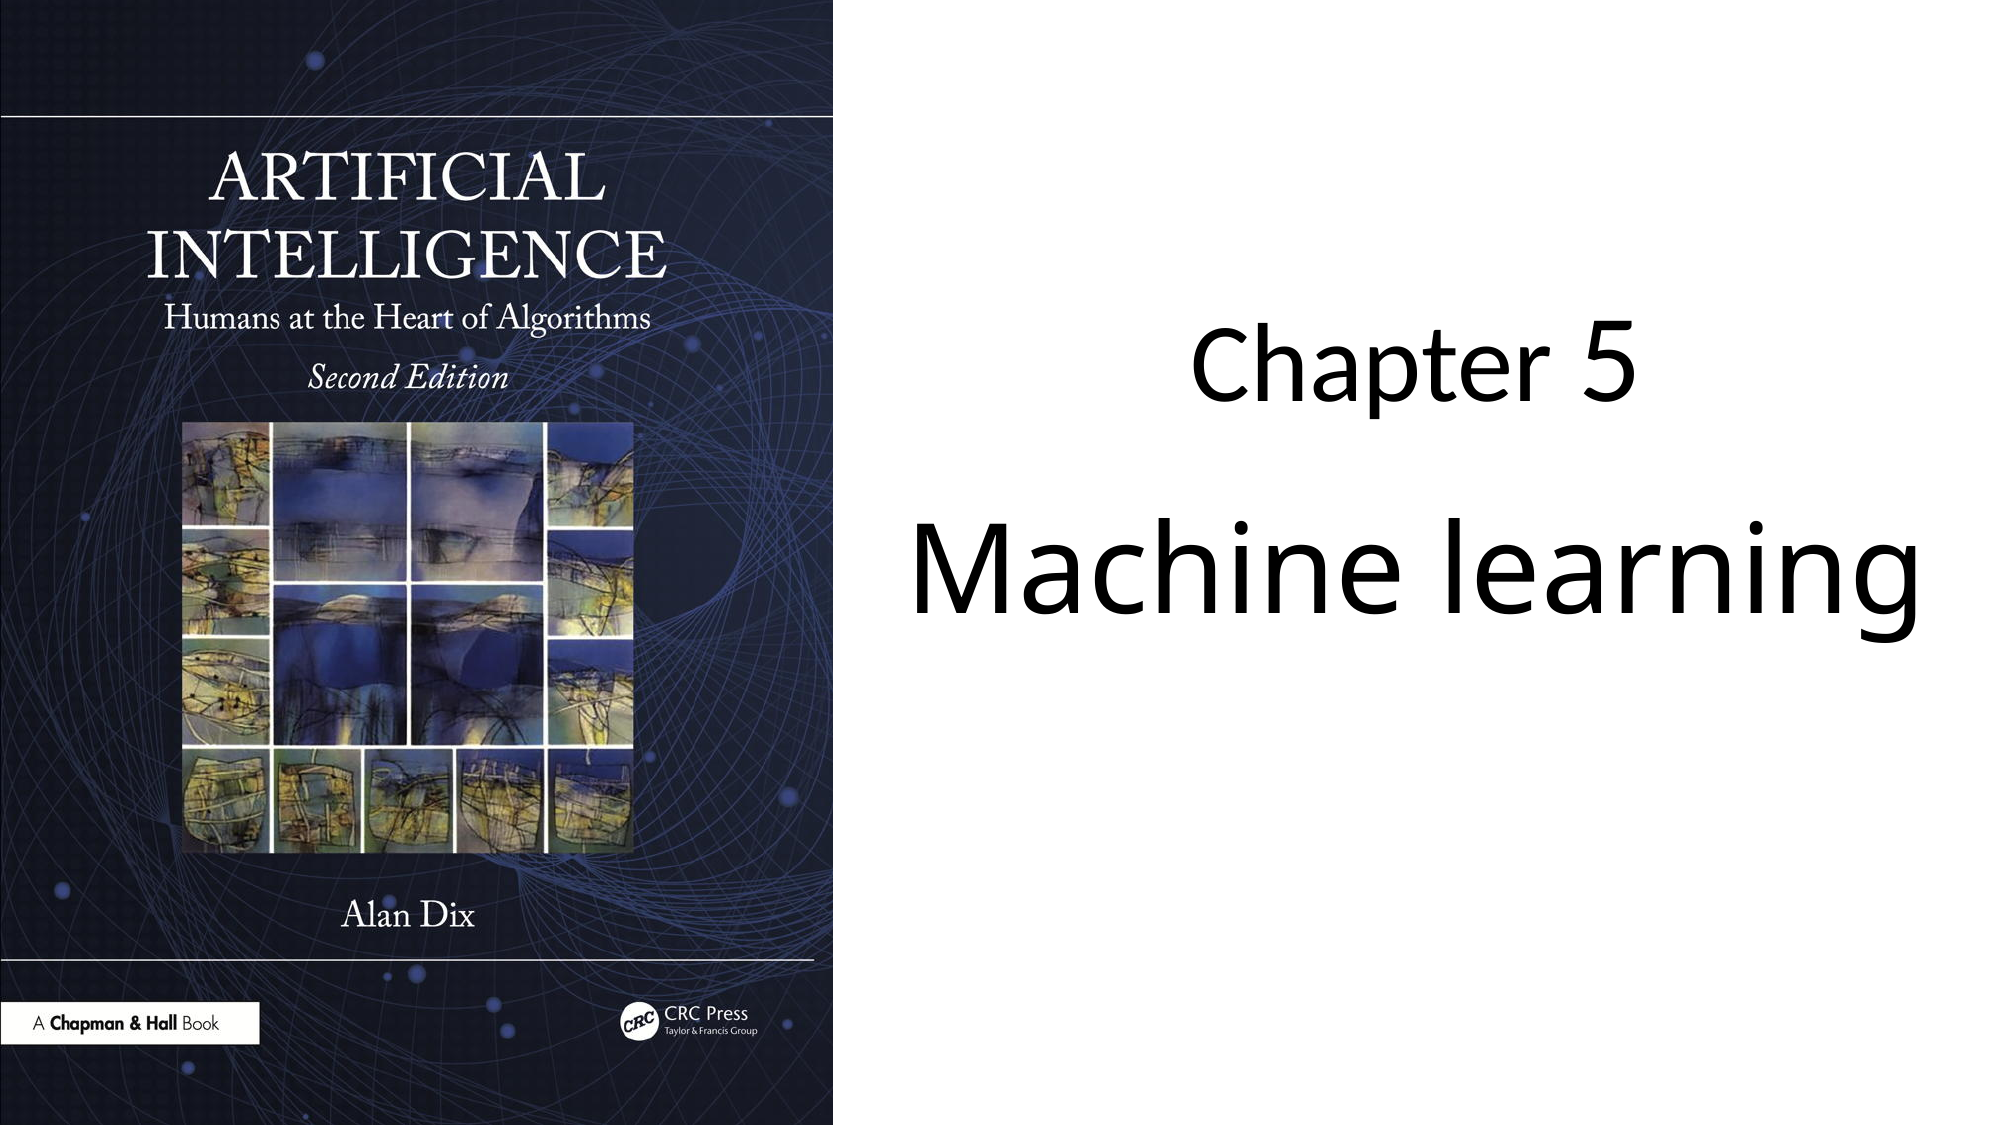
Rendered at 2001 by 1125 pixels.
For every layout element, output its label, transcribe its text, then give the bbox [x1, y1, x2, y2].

picture [0, 0, 833, 1125]
title Chapter 5 [880, 251, 1952, 437]
subtitle Machine learning [880, 497, 1952, 952]
